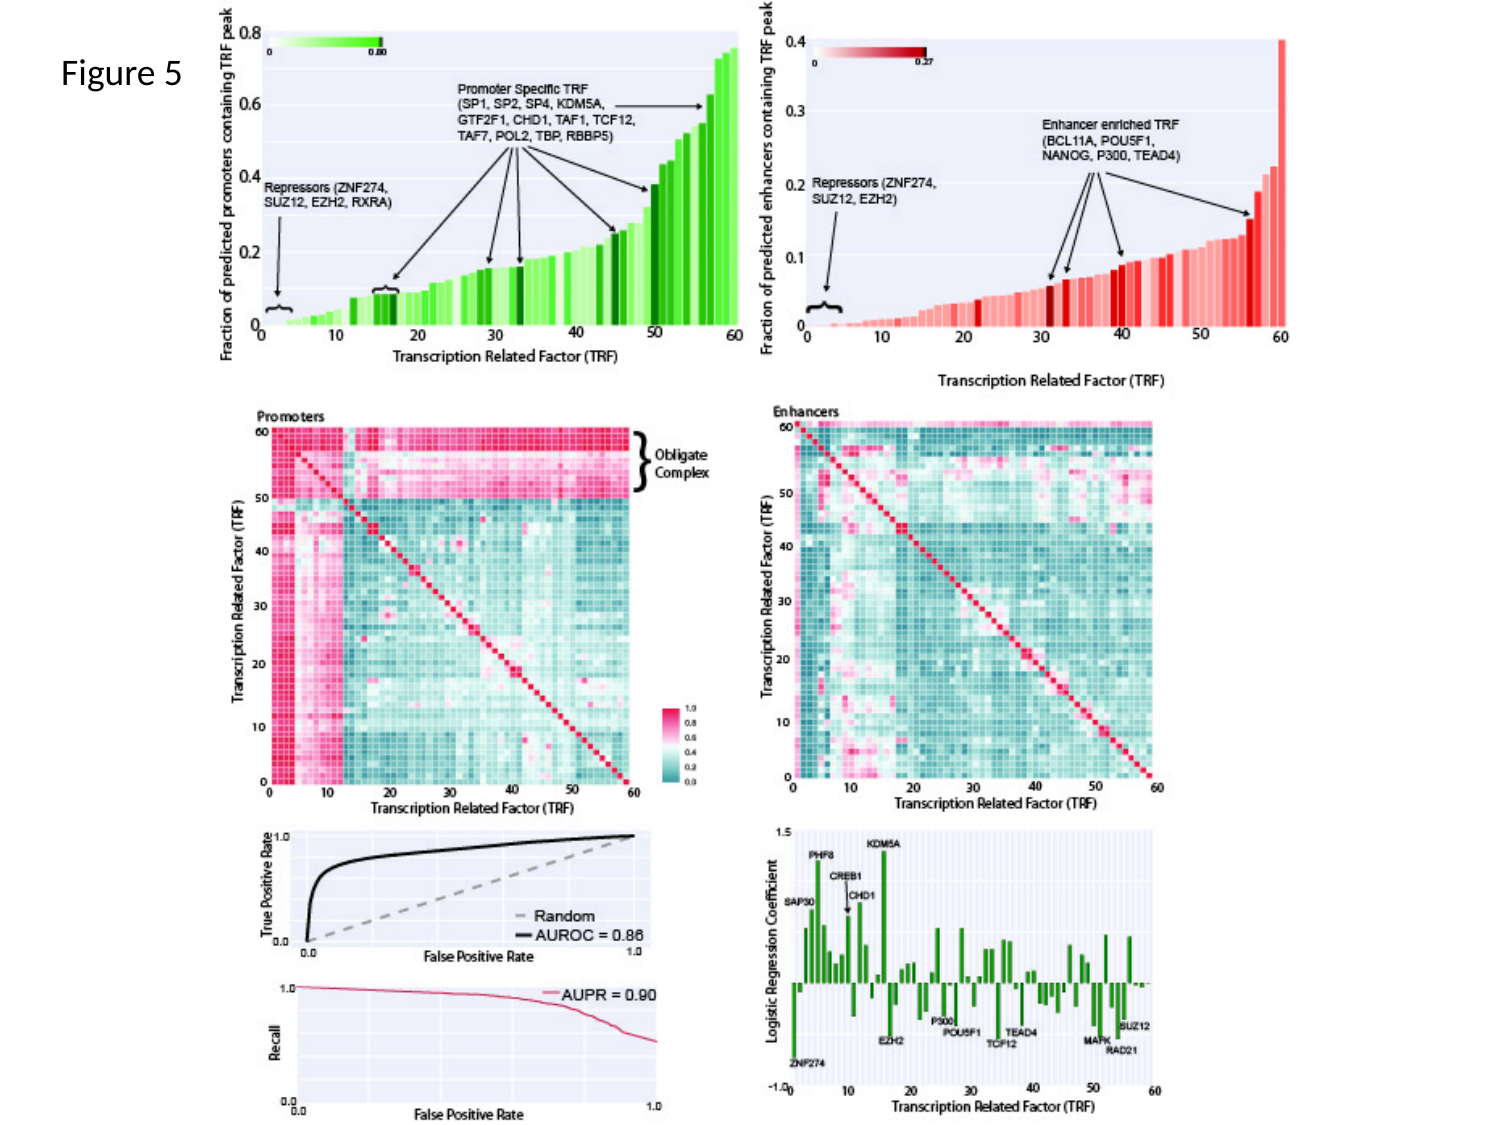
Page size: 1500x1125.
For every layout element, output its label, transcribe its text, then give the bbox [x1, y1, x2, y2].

picture [219, 0, 1291, 1125]
text_box Figure 5 [46, 40, 199, 101]
